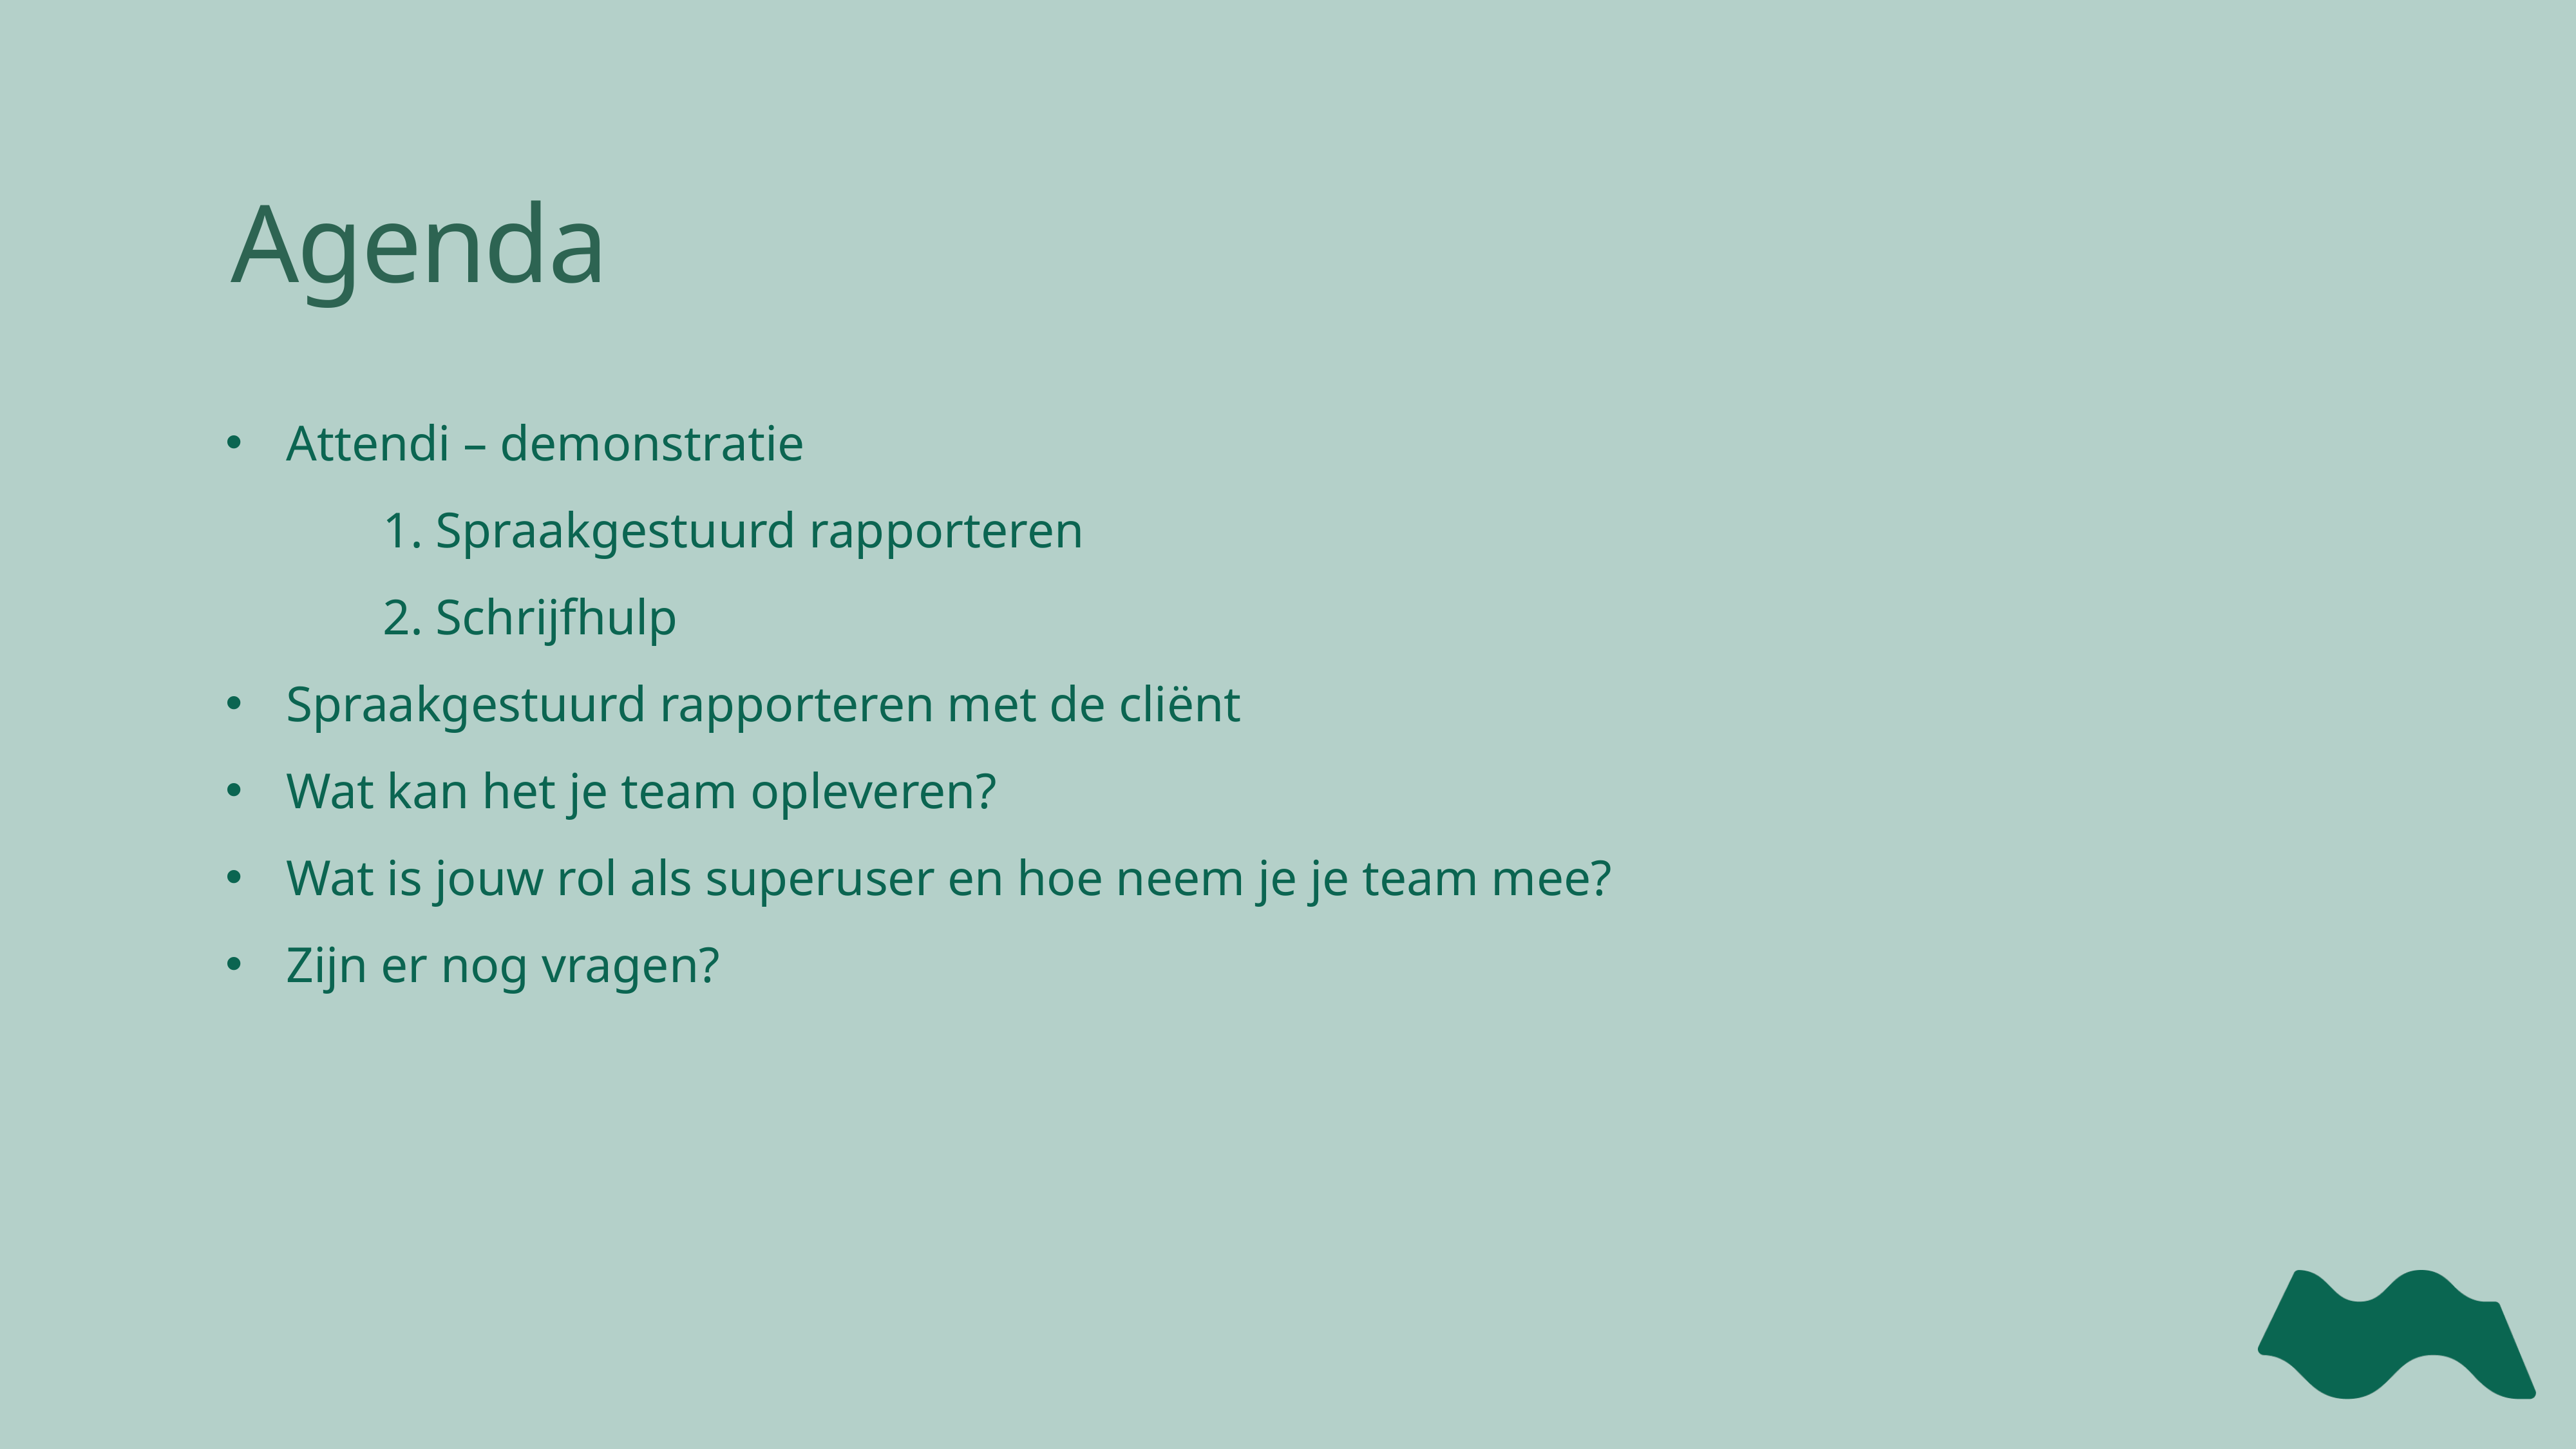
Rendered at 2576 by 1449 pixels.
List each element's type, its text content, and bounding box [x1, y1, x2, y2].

text_box [104, 235, 2398, 321]
text_box Agenda [218, 177, 2155, 319]
text_box Attendi – demonstratie 1. Spraakgestuurd rapporteren 2. Schrijfhulp Spraakgestuurd rapporteren met de cliënt Wat kan het je team opleveren? Wat is jouw rol als superuser en hoe neem je je team mee? Zijn er nog vragen? [218, 379, 1891, 1341]
picture [2258, 1270, 2537, 1399]
